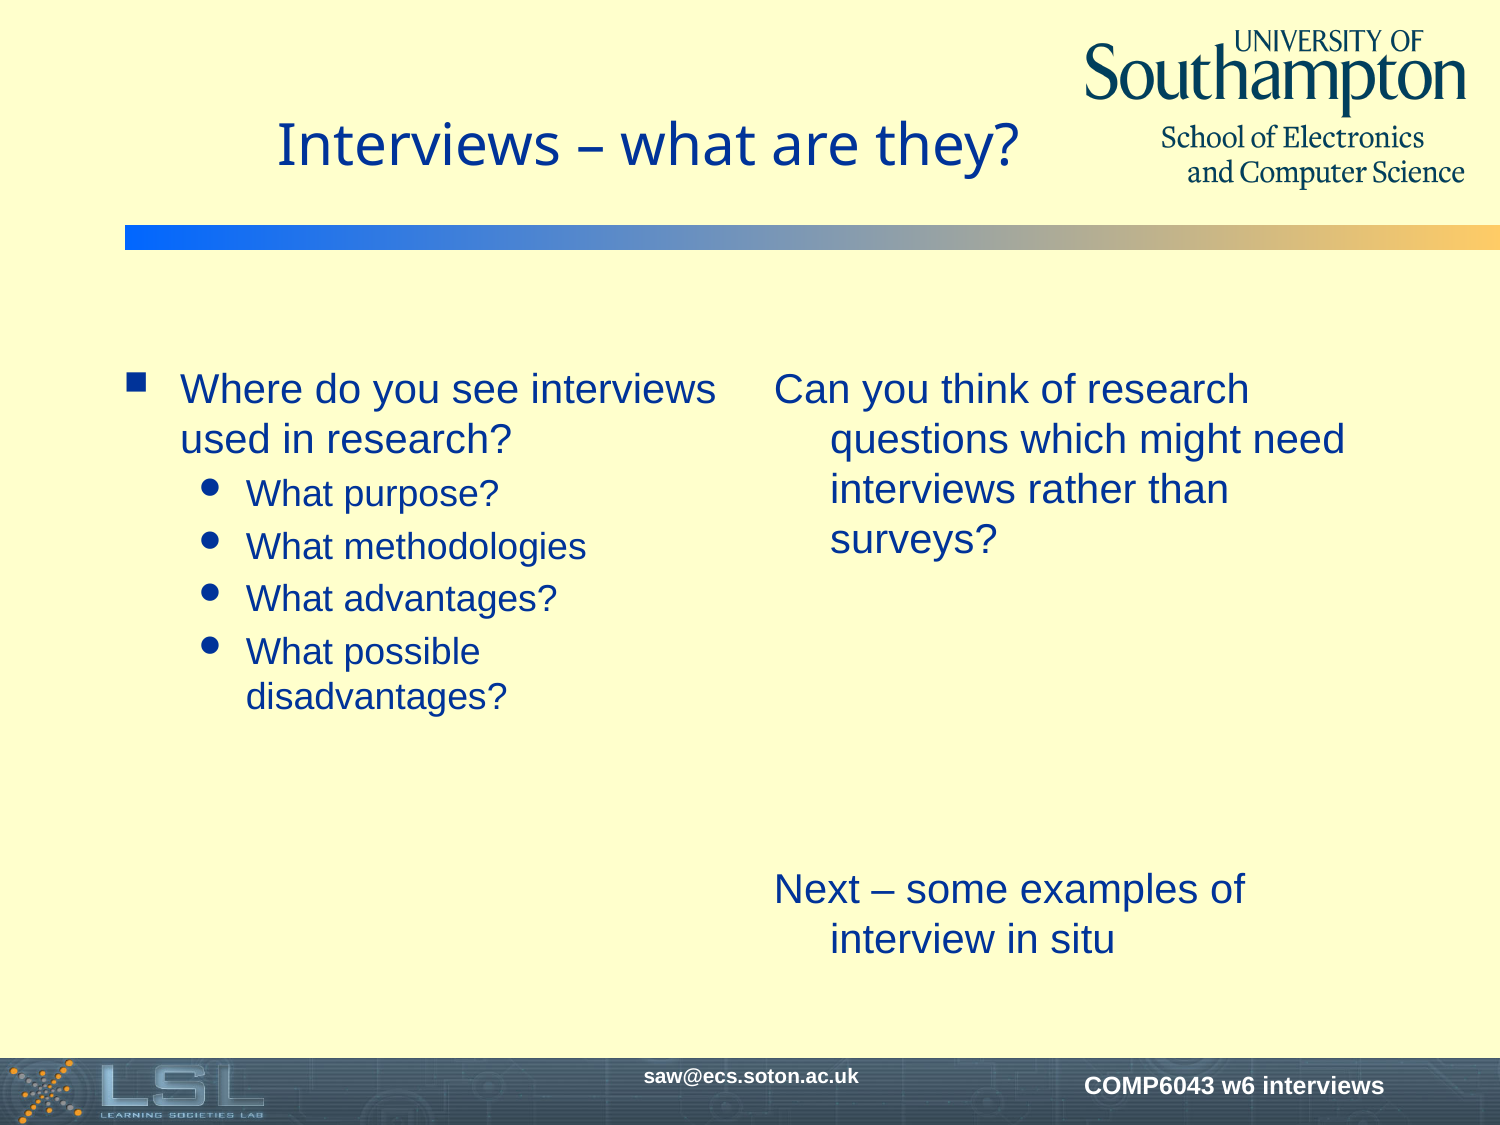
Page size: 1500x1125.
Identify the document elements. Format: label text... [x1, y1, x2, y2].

picture [1333, 29, 1398, 42]
list Where do you see interviews used in research? What purpose? What methodologies What advantages? What possible disadvantages? [123, 361, 750, 1037]
footer saw@ecs.soton.ac.uk [513, 1053, 989, 1097]
picture [1395, 32, 1406, 42]
picture [1305, 29, 1467, 190]
picture [0, 1058, 1500, 1125]
picture [1086, 178, 1301, 190]
title Interviews – what are they? [277, 42, 1436, 178]
picture [1086, 29, 1334, 42]
list Can you think of research questions which might need interviews rather than surveys? Next – some examples of interview in situ [773, 361, 1400, 1037]
